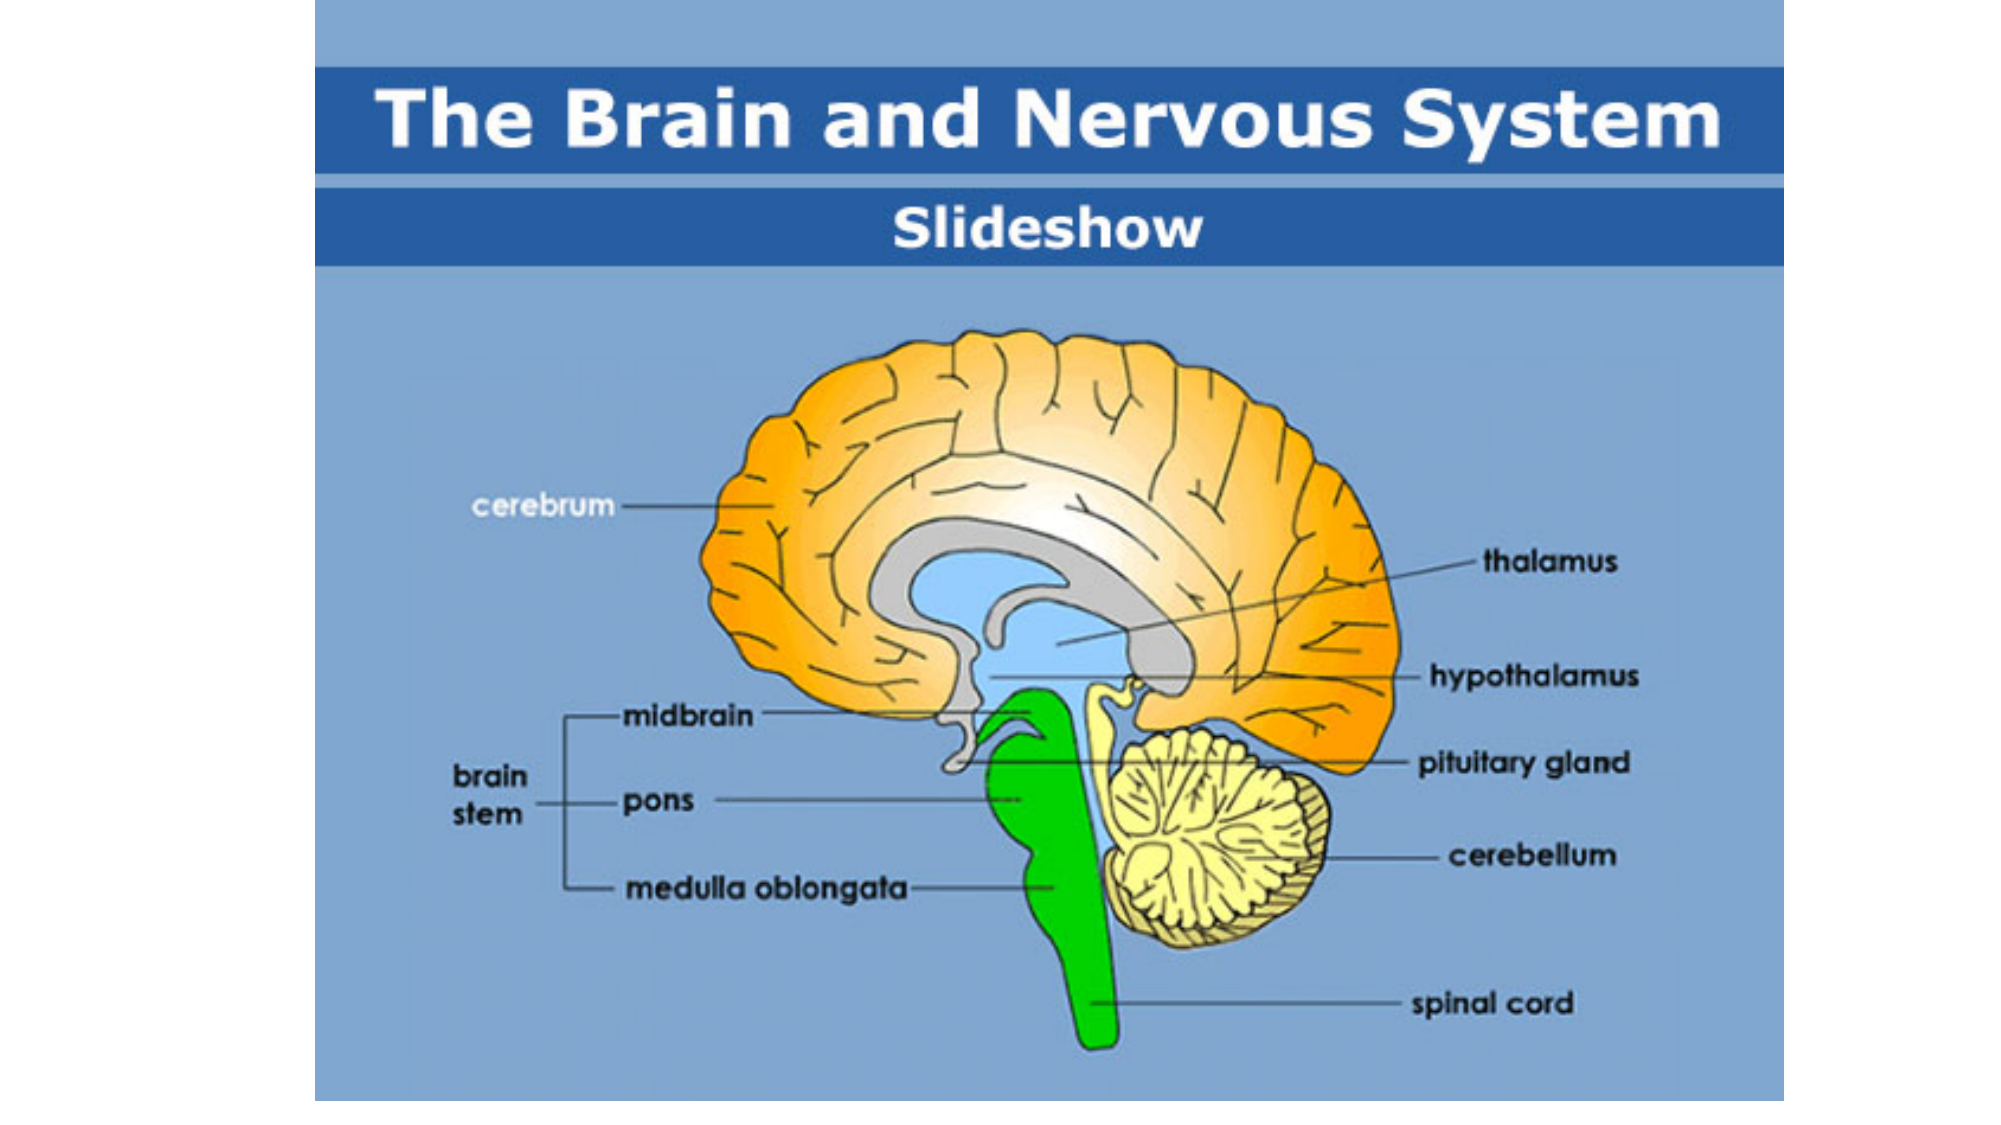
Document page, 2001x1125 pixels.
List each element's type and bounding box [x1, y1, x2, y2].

list [315, 0, 1784, 1101]
